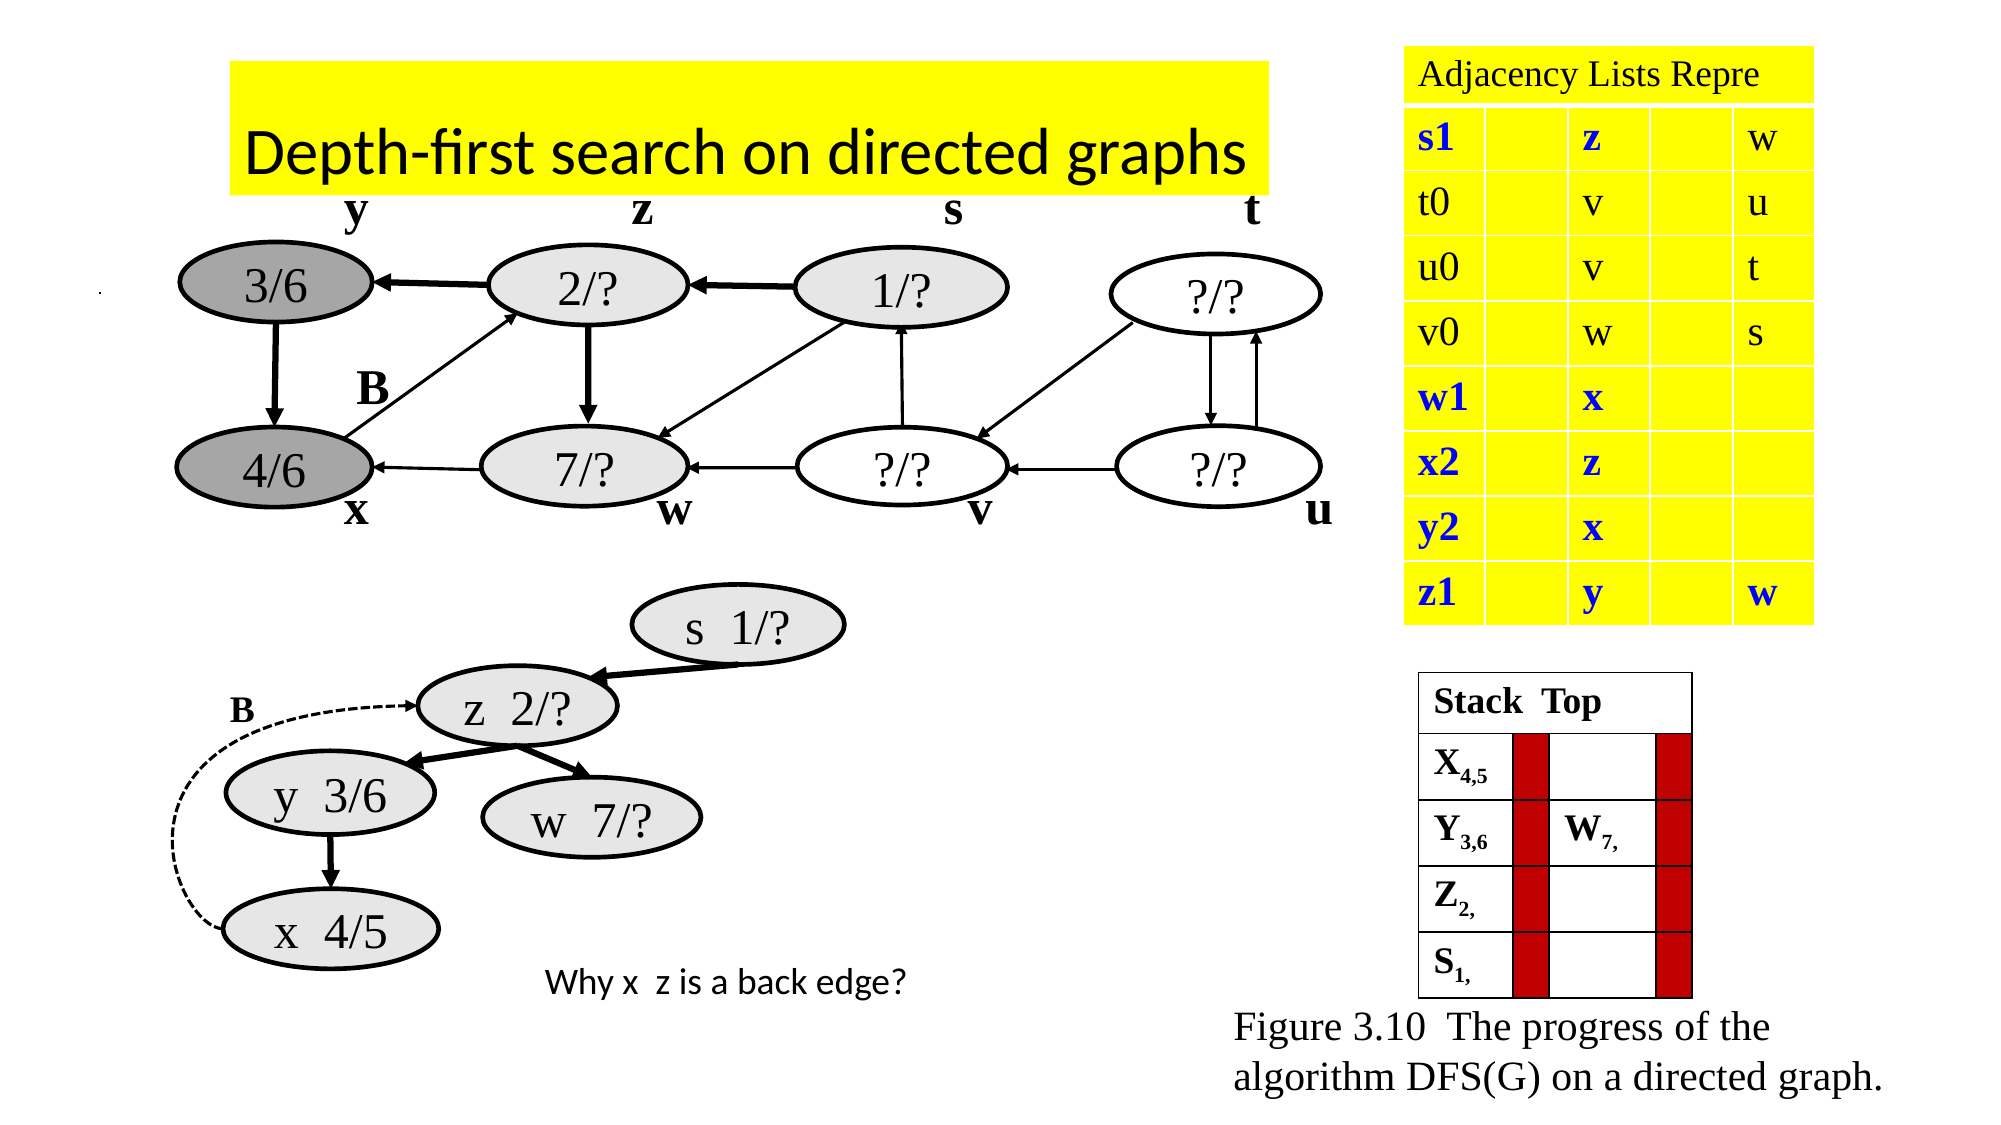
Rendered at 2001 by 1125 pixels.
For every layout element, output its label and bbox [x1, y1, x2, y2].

text_box [176, 60, 1356, 543]
table_cell [1550, 867, 1655, 931]
table_cell [1550, 734, 1655, 799]
table_cell [1419, 801, 1512, 865]
table_cell [1514, 734, 1548, 799]
table_cell [1657, 734, 1691, 799]
table_cell [1514, 933, 1548, 997]
table_header [1419, 673, 1691, 733]
table_cell [1550, 801, 1655, 865]
table_cell [1419, 933, 1512, 997]
table_cell [1550, 933, 1655, 997]
table_cell [1419, 734, 1512, 799]
table_cell [1419, 867, 1512, 931]
table_cell [1514, 867, 1548, 931]
table_cell [1657, 801, 1691, 865]
table_cell [1657, 933, 1691, 997]
table_cell [1514, 801, 1548, 865]
text_box [1218, 991, 1913, 1107]
table_cell [1657, 867, 1691, 931]
text_box [215, 584, 845, 969]
